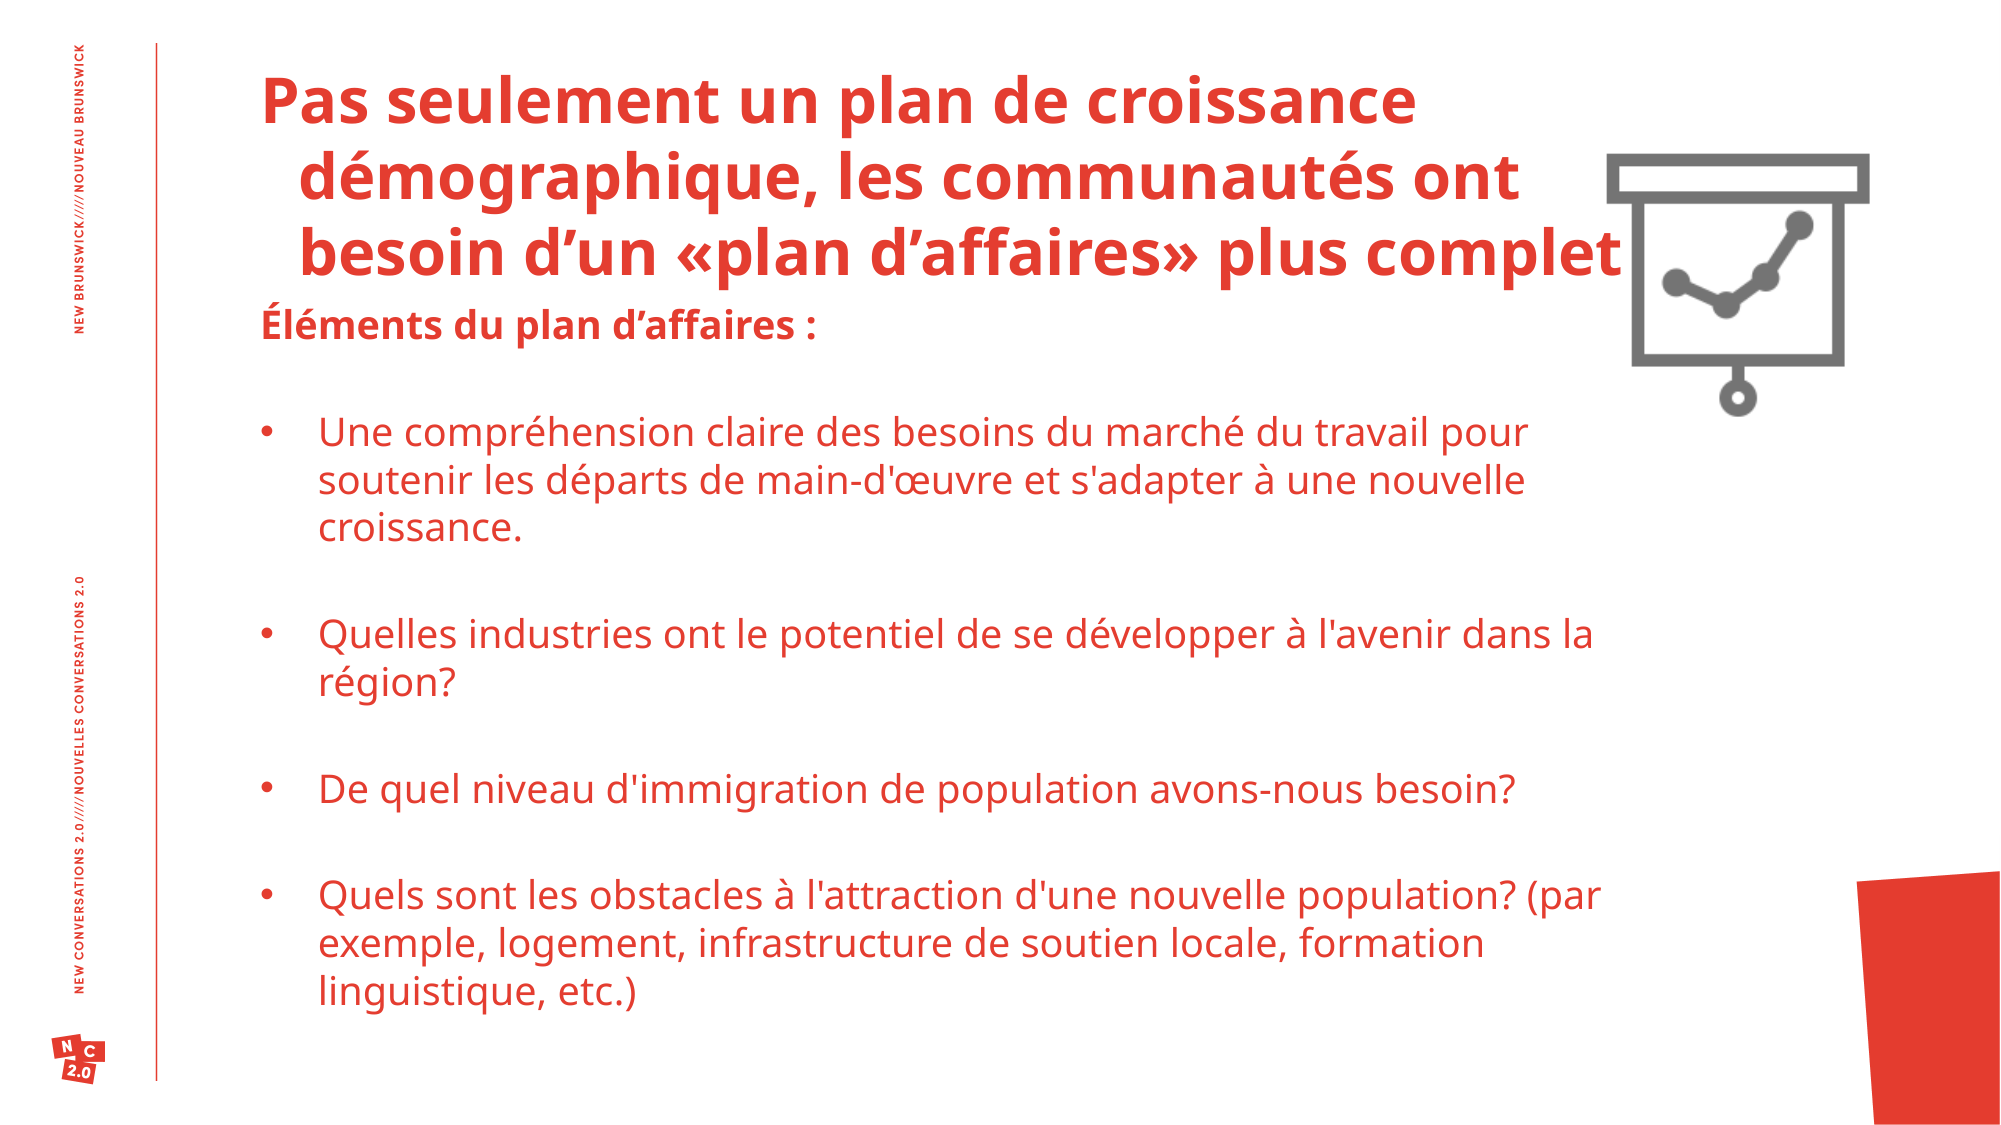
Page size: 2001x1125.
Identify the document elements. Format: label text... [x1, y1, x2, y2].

picture [0, 0, 2000, 1125]
list Pas seulement un plan de croissance démographique, les communautés ont besoin d’un «plan d’affaires» plus complet Éléments du plan d’affaires : Une compréhension claire des besoins du marché du travail pour soutenir les départs de main-d'œuvre et s'adapter à une nouvelle croissance. Quelles industries ont le potentiel de se développer à l'avenir dans la région? De quel niveau d'immigration de population avons-nous besoin? Quels sont les obstacles à l'attraction d'une nouvelle population? (par exemple, logement, infrastructure de soutien locale, formation linguistique, etc.) [206, 42, 1649, 1031]
